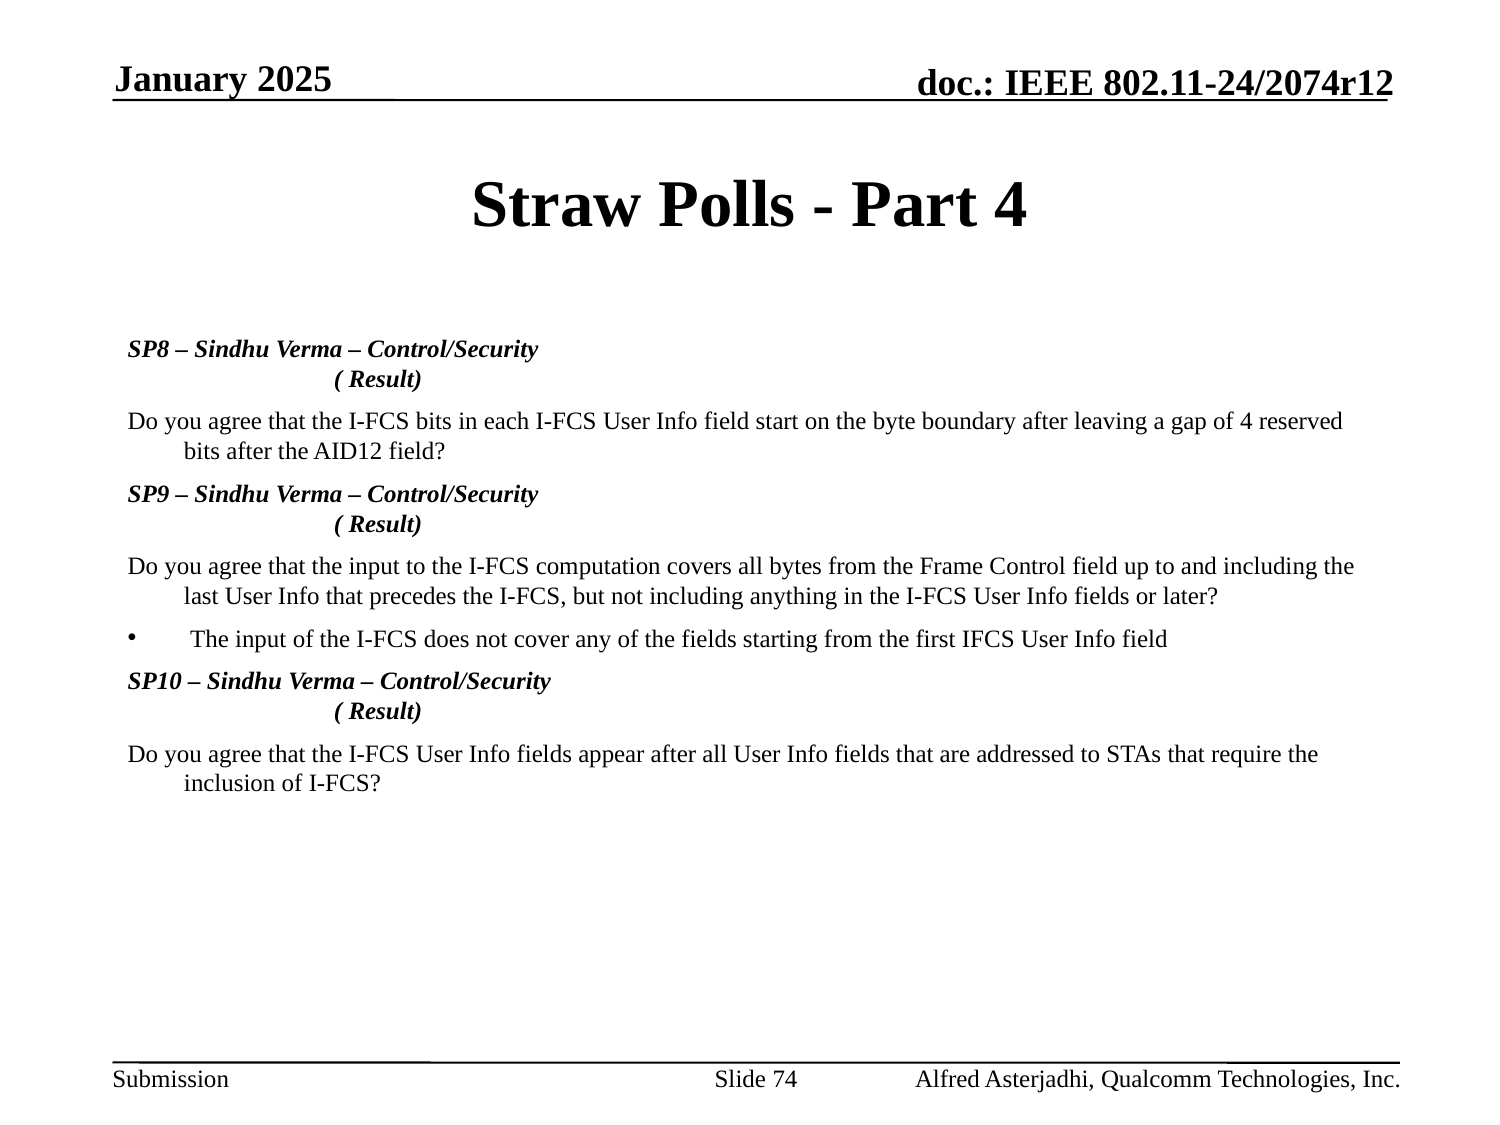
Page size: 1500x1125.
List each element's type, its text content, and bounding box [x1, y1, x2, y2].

list SP8 – Sindhu Verma – Control/Security ( Result) Do you agree that the I-FCS bits in each I-FCS User Info field start on the byte boundary after leaving a gap of 4 reserved bits after the AID12 field? SP9 – Sindhu Verma – Control/Security ( Result) Do you agree that the input to the I-FCS computation covers all bytes from the Frame Control field up to and including the last User Info that precedes the I-FCS, but not including anything in the I-FCS User Info fields or later? The input of the I-FCS does not cover any of the fields starting from the first IFCS User Info field SP10 – Sindhu Verma – Control/Security ( Result) Do you agree that the I-FCS User Info fields appear after all User Info fields that are addressed to STAs that require the inclusion of I-FCS? [112, 324, 1388, 1063]
footer Alfred Asterjadhi, Qualcomm Technologies, Inc. [878, 1061, 1402, 1093]
slide_number Slide 74 [712, 1061, 800, 1123]
title Straw Polls - Part 4 [112, 112, 1388, 288]
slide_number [114, 54, 423, 100]
